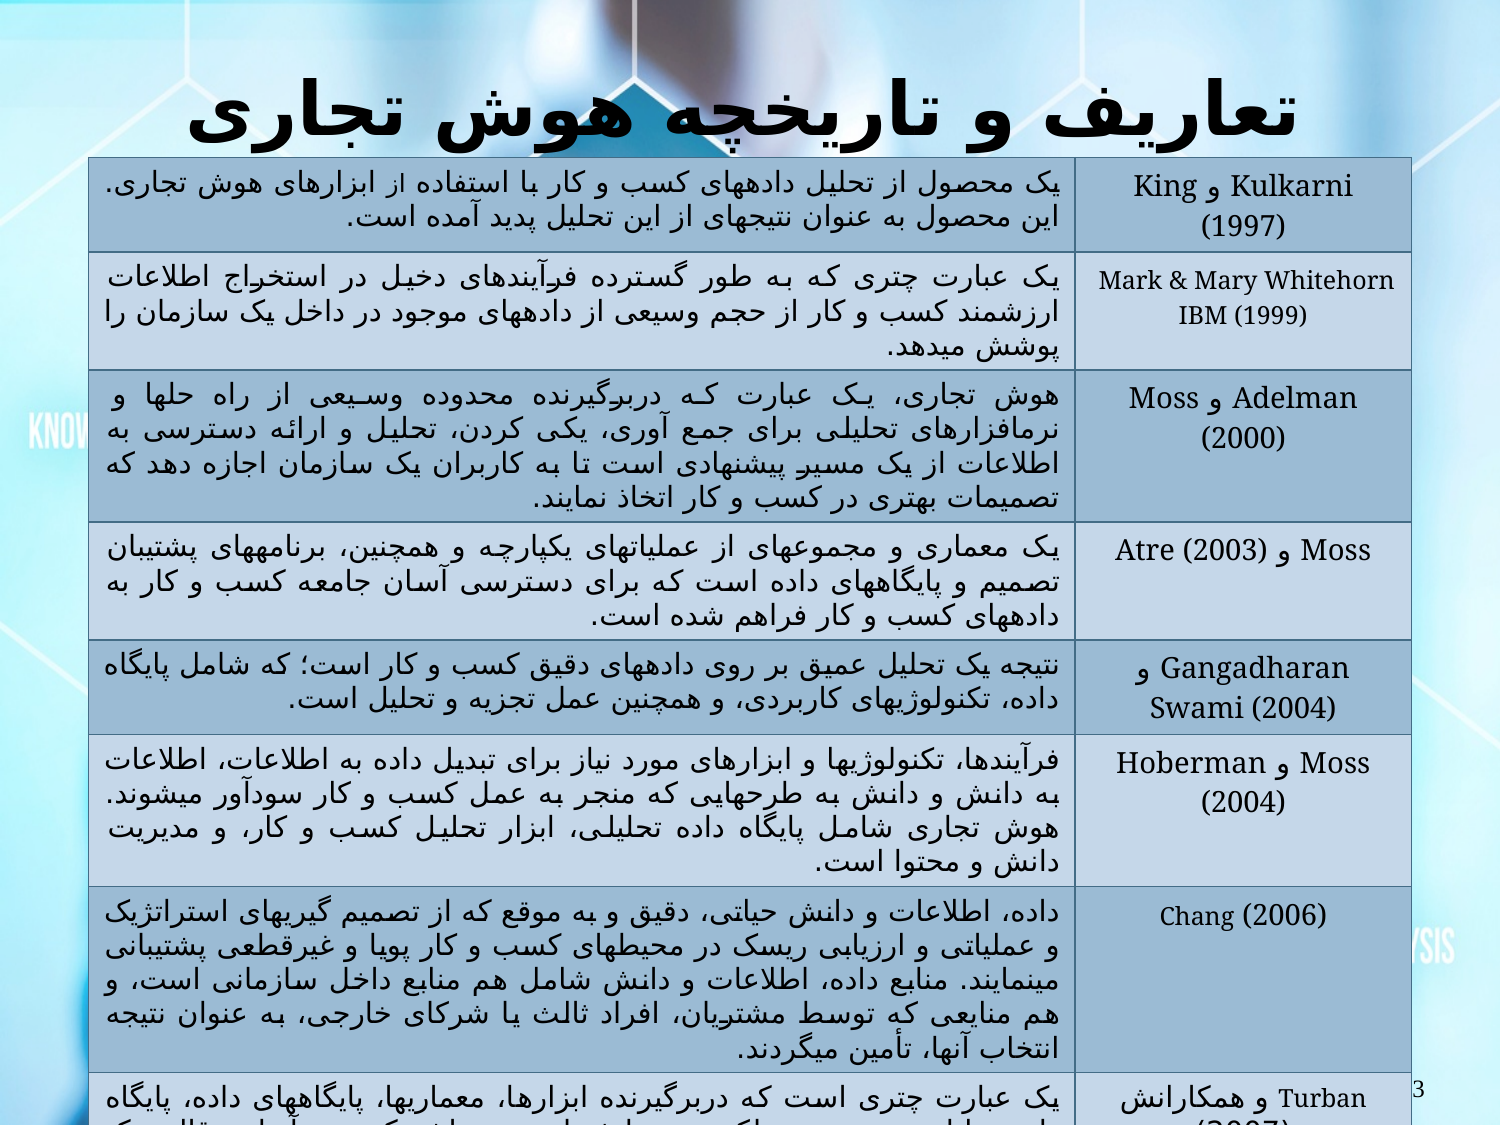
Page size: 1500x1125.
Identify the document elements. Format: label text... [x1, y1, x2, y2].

table_header یک محصول از تحلیل داده‏های کسب و کار با استفاده از ابزار‏های هوش تجاری. این محصول به عنوان نتیجه‏ای از این تحلیل پدید آمده است. [89, 158, 1074, 251]
table_cell داده، اطلاعات و دانش حیاتی، دقیق و به موقع که از تصمیم گیری‏های استراتژیک و عملیاتی و ارزیابی ریسک در محیط‏های کسب و کار پویا و غیرقطعی پشتیبانی می‏نمایند. منابع داده، اطلاعات و دانش شامل هم منابع داخل سازمانی است، و هم منایعی که توسط مشتریان، افراد ثالث یا شرکای خارجی، به عنوان نتیجه انتخاب آن‏ها، تأمین می‏گردند. [89, 887, 1074, 1072]
table_cell Moss و Atre (2003) [1076, 523, 1411, 639]
table_cell فرآیند‏ها، تکنولوژی‏ها و ابزار‏های مورد نیاز برای تبدیل داده به اطلاعات، اطلاعات به دانش و دانش به طرح‏هایی که منجر به عمل کسب و کار سودآور می‏شوند. هوش تجاری شامل پایگاه داده تحلیلی، ابزار تحلیل کسب و کار، و مدیریت دانش و محتوا است. [89, 735, 1074, 886]
table_cell یک معماری و مجموعه‏ای از عملیات‏های یکپارچه و همچنین، برنامه‏های پشتیبان تصمیم و پایگاه‏های داده است که برای دسترسی آسان جامعه کسب و کار به داده‏های کسب و کار فراهم شده است. [89, 523, 1074, 639]
table_cell نتیجه یک تحلیل عمیق بر روی داده‏های دقیق کسب و کار است؛ که شامل پایگاه داده، تکنولوژی‏های کاربردی، و همچنین عمل تجزیه و تحلیل است. [89, 641, 1074, 734]
title تعاریف و تاریخچه هوش تجاری [62, 75, 1425, 150]
table_cell Turban و همکارانش (2007) [1076, 1073, 1411, 1125]
table_cell Moss و Hoberman (2004) [1076, 735, 1411, 886]
table_header Kulkarni و King (1997) [1076, 158, 1411, 251]
table_cell یک عبارت چتری که به طور گسترده‏ فرآیند‏های دخیل در استخراج اطلاعات ارزشمند کسب و کار از حجم وسیعی از داده‏های موجود در داخل یک سازمان را پوشش می‏دهد. [89, 253, 1074, 369]
table_cell Chang (2006) [1076, 887, 1411, 1072]
table_cell Mark & Mary Whitehorn IBM (1999) [1076, 253, 1411, 369]
table_cell هوش تجاری، یک عبارت که دربرگیرنده محدوده وسیعی از راه حل‏ها و نرم‏افزار‏های تحلیلی برای جمع آوری، یکی کردن، تحلیل و ارائه دسترسی به اطلاعات از یک مسیر پیشنهادی است تا به کاربران یک سازمان اجازه دهد که تصمیمات بهتری در کسب و کار اتخاذ نمایند. [89, 371, 1074, 521]
slide_number 3 [1412, 1042, 1425, 1103]
table_cell یک عبارت چتری است که دربرگیرنده ابزار‏ها، معماری‏ها، پایگاه‏های داده، پایگاه داده تحلیلی، مدیریت عملکرد، متدولوژی‏ها و ... می‏باشد که همه آن‏ها در قالب یک مجموعه نرم‏افزاری یکپارچه جمع آوری شده‏اند. [89, 1073, 1074, 1125]
table_cell Gangadharan و Swami (2004) [1076, 641, 1411, 734]
table_cell Adelman و Moss (2000) [1076, 371, 1411, 521]
